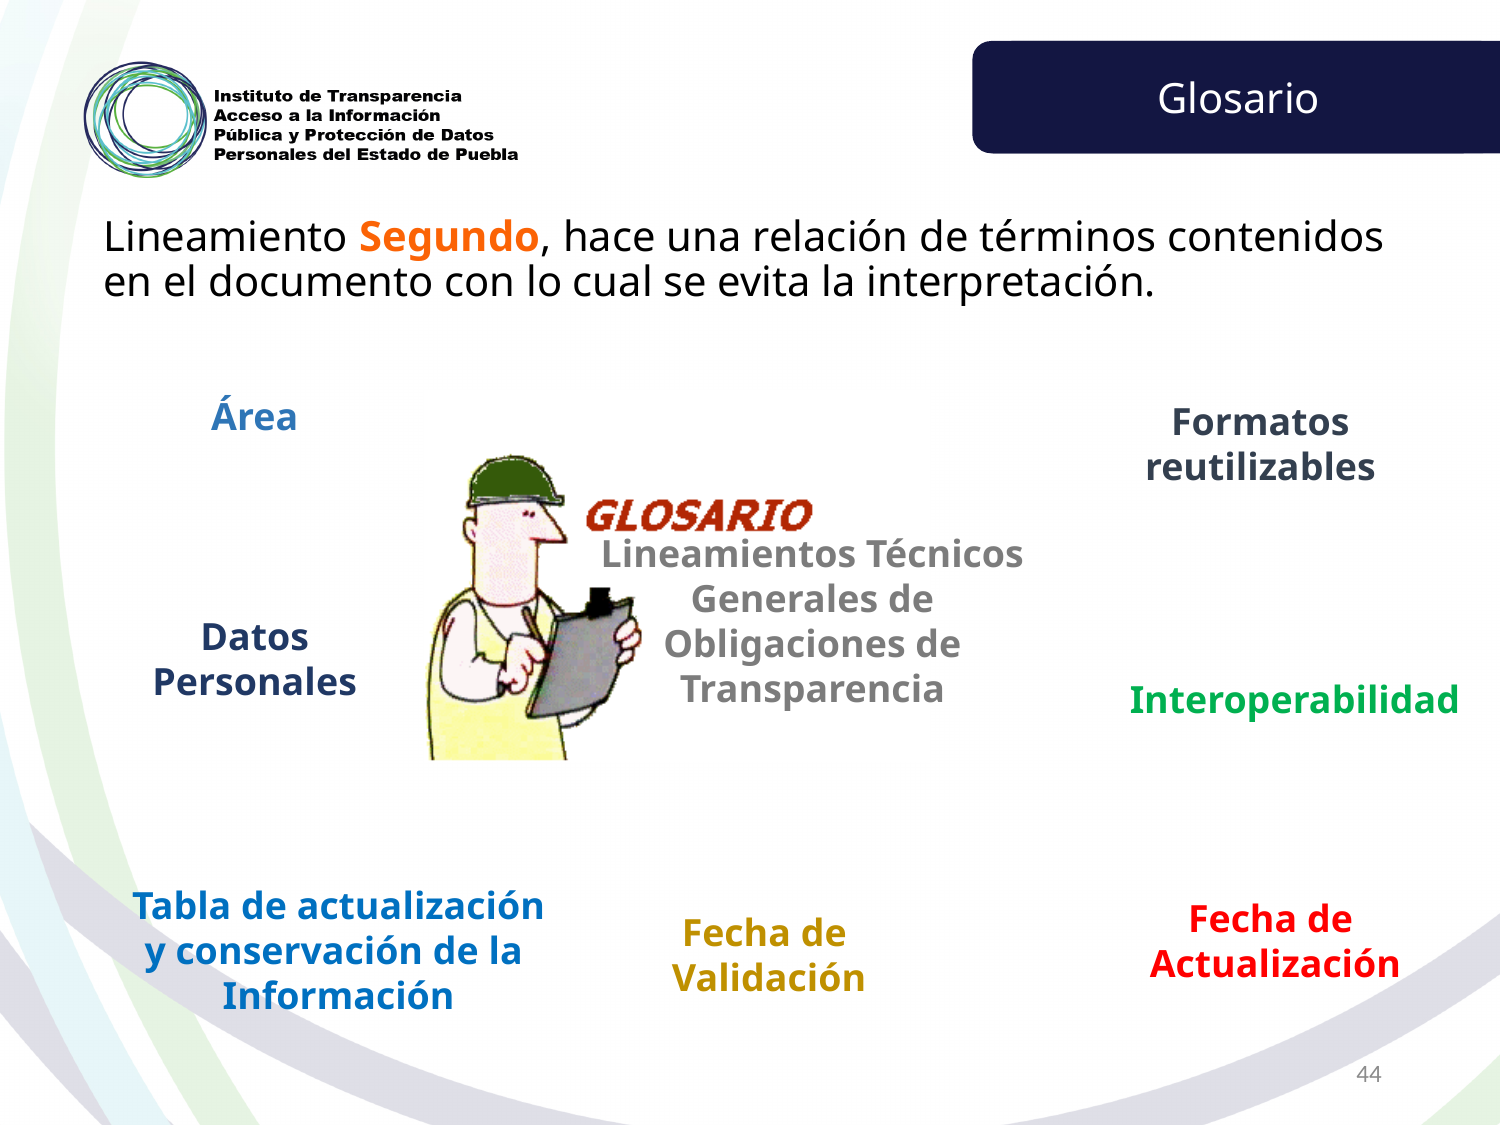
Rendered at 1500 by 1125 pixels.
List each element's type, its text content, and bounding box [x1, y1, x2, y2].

list Lineamiento Segundo, hace una relación de términos contenidos en el documento con lo cual se evita la interpretación. [88, 208, 1400, 362]
text_box Interoperabilidad [1115, 668, 1476, 729]
text_box Fecha de Actualización [1134, 887, 1417, 992]
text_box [972, 40, 1500, 154]
text_box Formatos reutilizables [1130, 390, 1401, 496]
text_box Tabla de actualización y conservación de la Información [117, 874, 561, 1025]
picture [0, 0, 1500, 1125]
text_box Fecha de Validación [656, 901, 882, 1006]
text_box Área [196, 385, 314, 446]
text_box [424, 390, 1069, 762]
text_box Datos Personales [137, 605, 373, 711]
slide_number 44 [1059, 1042, 1397, 1103]
